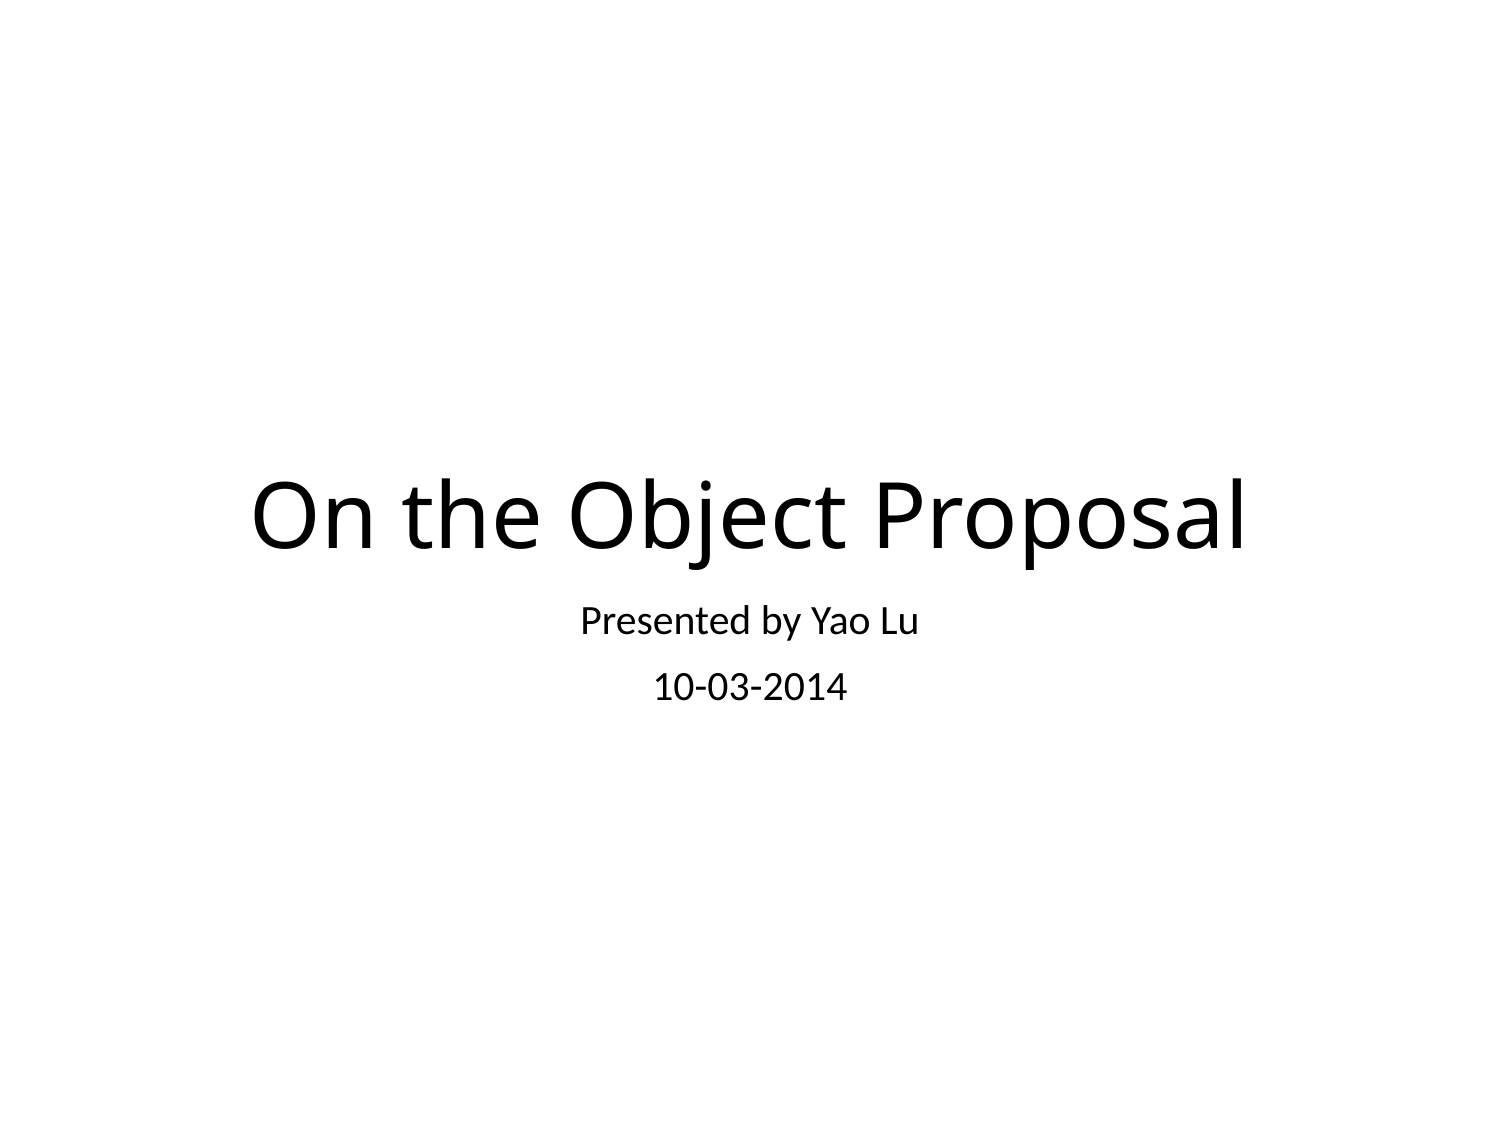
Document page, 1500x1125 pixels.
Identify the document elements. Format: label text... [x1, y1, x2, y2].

subtitle Presented by Yao Lu 10-03-2014 [187, 590, 1313, 863]
title On the Object Proposal [112, 184, 1388, 576]
